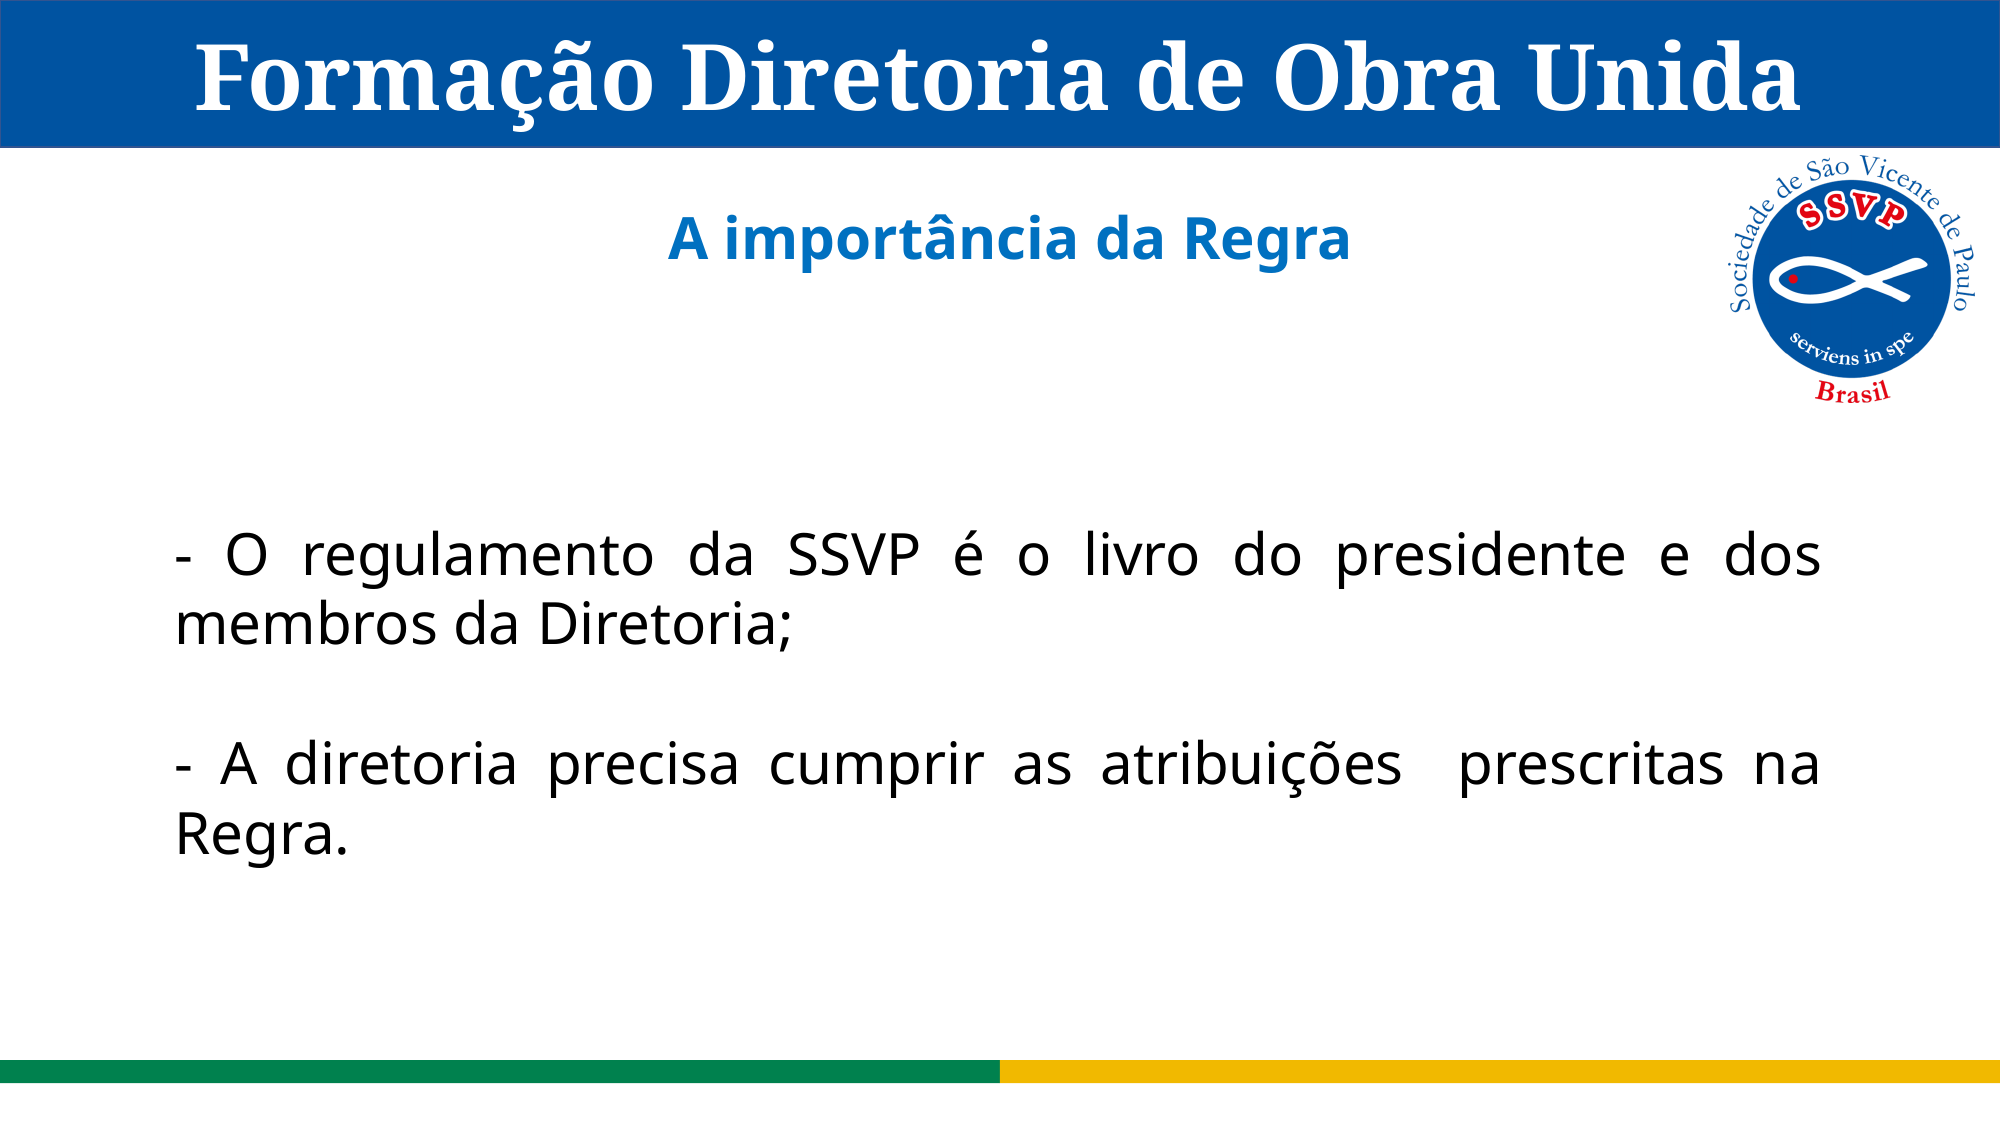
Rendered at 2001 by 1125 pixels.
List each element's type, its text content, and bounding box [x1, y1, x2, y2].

text_box Formação Diretoria de Obra Unida [0, 0, 2000, 148]
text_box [0, 1050, 2000, 1092]
picture [1728, 155, 1975, 403]
text_box - O regulamento da SSVP é o livro do presidente e dos membros da Diretoria; - A diretoria precisa cumprir as atribuições prescritas na Regra. [159, 389, 1837, 874]
text_box A importância da Regra [268, 193, 1728, 279]
